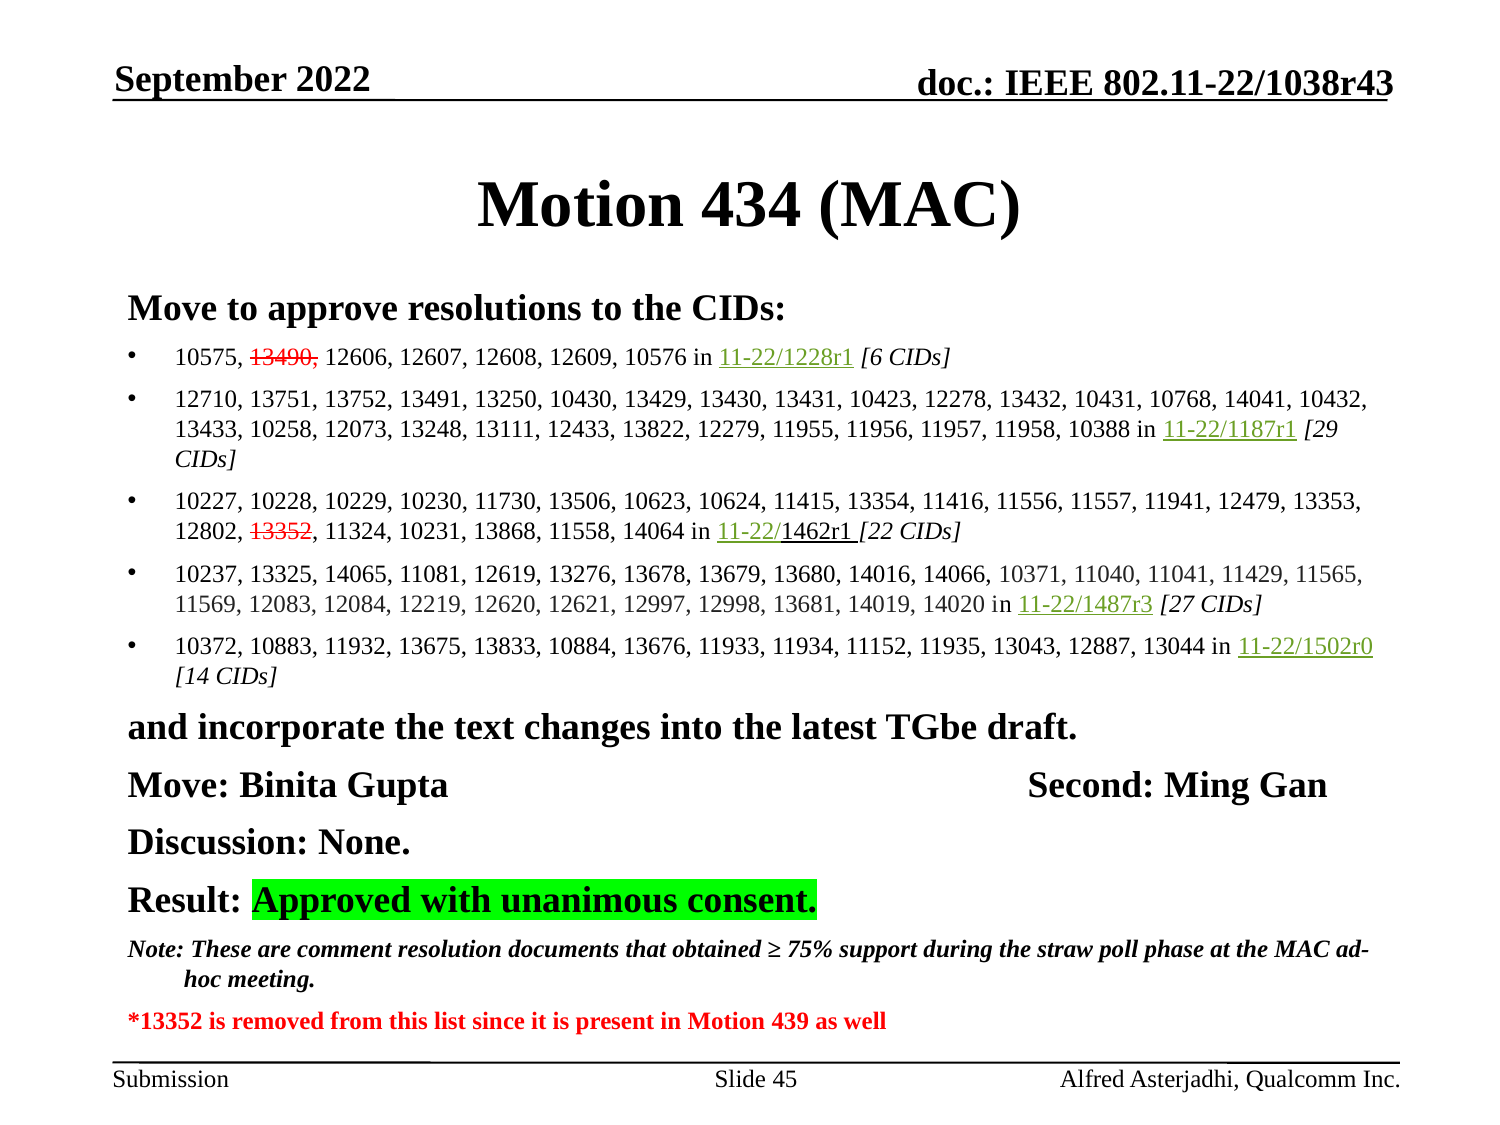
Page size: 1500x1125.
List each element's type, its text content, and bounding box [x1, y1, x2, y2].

slide_number Slide 45 [712, 1061, 800, 1123]
title Motion 434 (MAC) [112, 112, 1388, 274]
list Move to approve resolutions to the CIDs: 10575, 13490, 12606, 12607, 12608, 12609, 10576 in 11-22/1228r1 [6 CIDs] 12710, 13751, 13752, 13491, 13250, 10430, 13429, 13430, 13431, 10423, 12278, 13432, 10431, 10768, 14041, 10432, 13433, 10258, 12073, 13248, 13111, 12433, 13822, 12279, 11955, 11956, 11957, 11958, 10388 in 11-22/1187r1 [29 CIDs] 10227, 10228, 10229, 10230, 11730, 13506, 10623, 10624, 11415, 13354, 11416, 11556, 11557, 11941, 12479, 13353, 12802, 13352, 11324, 10231, 13868, 11558, 14064 in 11-22/1462r1 [22 CIDs] 10237, 13325, 14065, 11081, 12619, 13276, 13678, 13679, 13680, 14016, 14066, 10371, 11040, 11041, 11429, 11565, 11569, 12083, 12084, 12219, 12620, 12621, 12997, 12998, 13681, 14019, 14020 in 11-22/1487r3 [27 CIDs] 10372, 10883, 11932, 13675, 13833, 10884, 13676, 11933, 11934, 11152, 11935, 13043, 12887, 13044 in 11-22/1502r0 [14 CIDs] and incorporate the text changes into the latest TGbe draft. Move: Binita Gupta Second: Ming Gan Discussion: None. Result: Approved with unanimous consent. Note: These are comment resolution documents that obtained ≥ 75% support during the straw poll phase at the MAC ad-hoc meeting. *13352 is removed from this list since it is present in Motion 439 as well [112, 274, 1402, 1063]
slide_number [114, 54, 423, 100]
footer Alfred Asterjadhi, Qualcomm Inc. [878, 1061, 1402, 1093]
